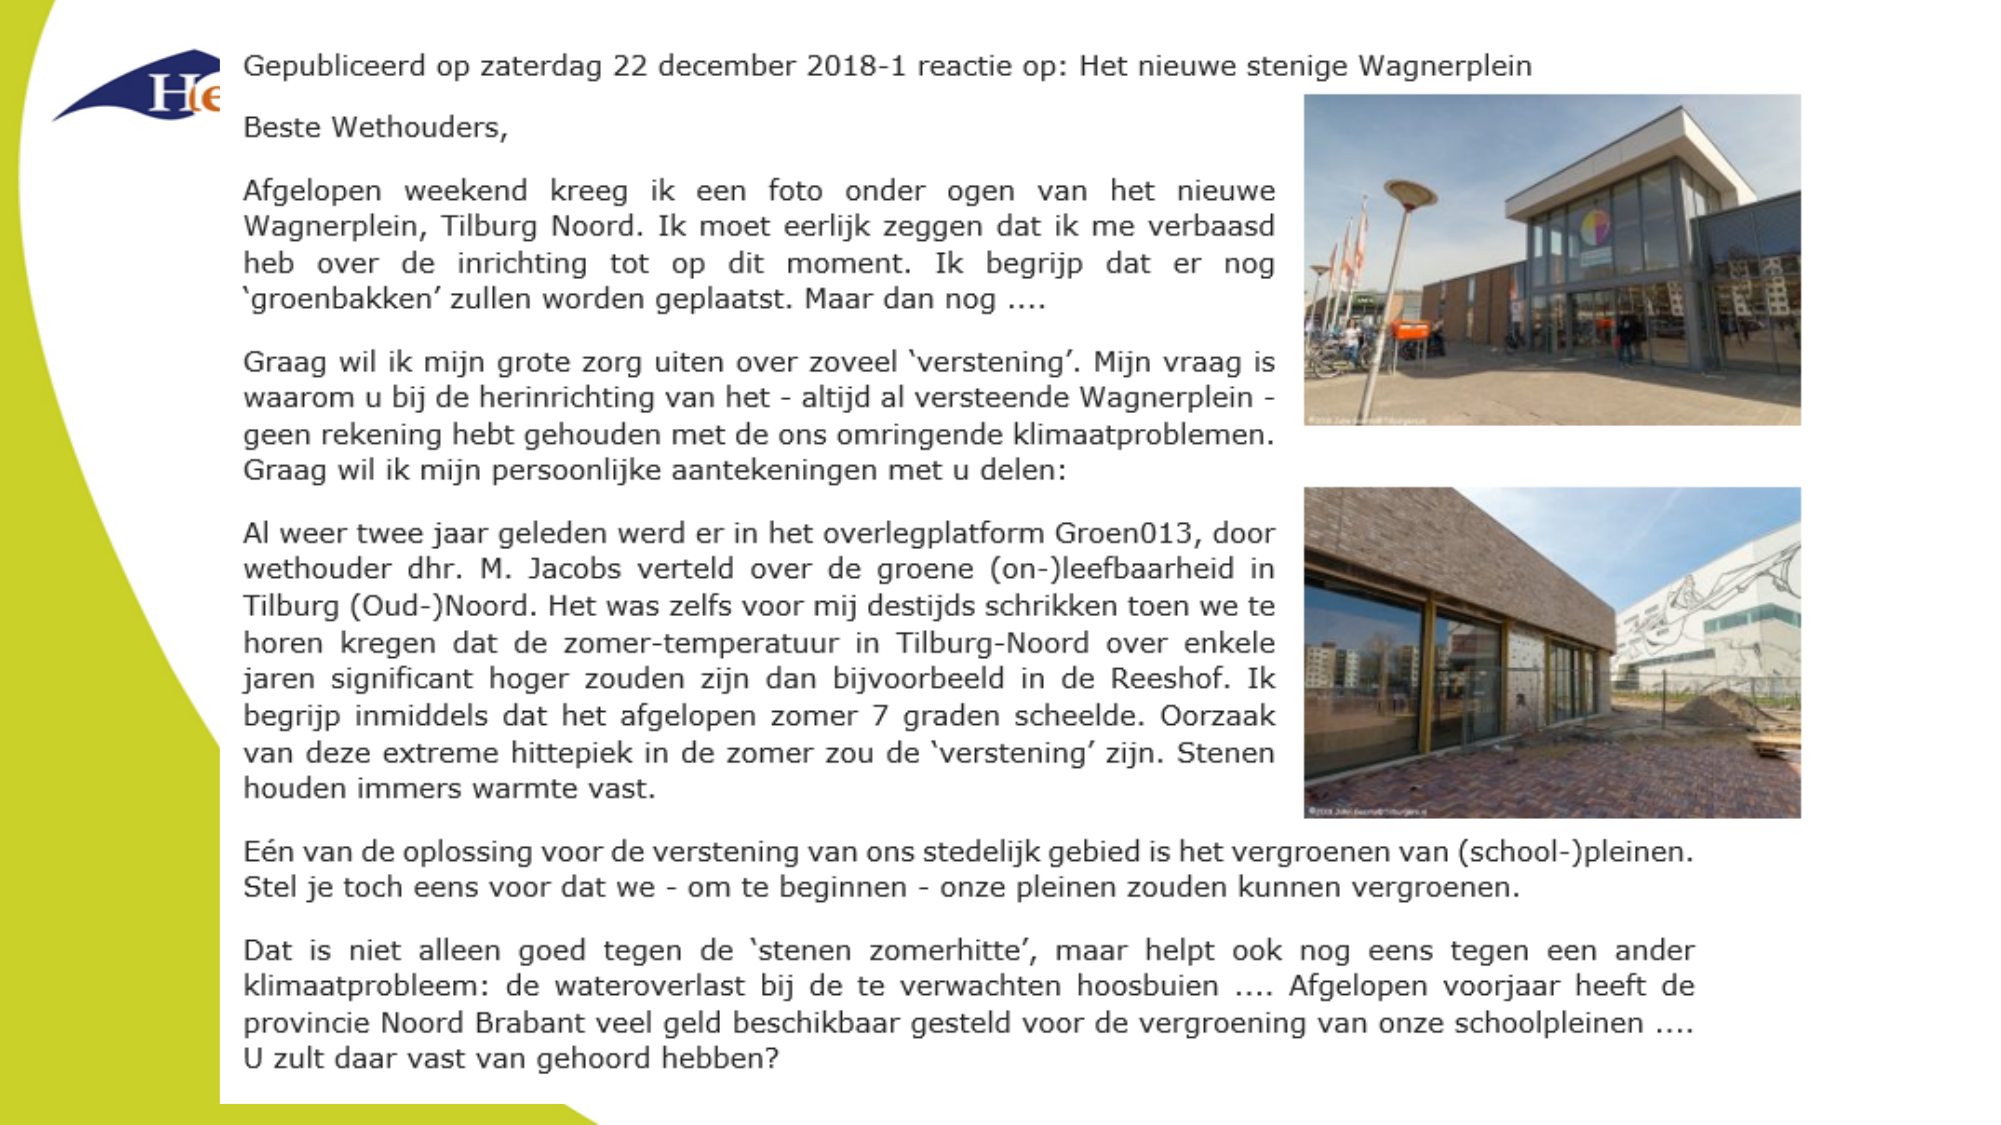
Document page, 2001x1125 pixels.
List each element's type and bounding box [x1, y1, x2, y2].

picture [0, 0, 2000, 1125]
list [219, 20, 1821, 1104]
